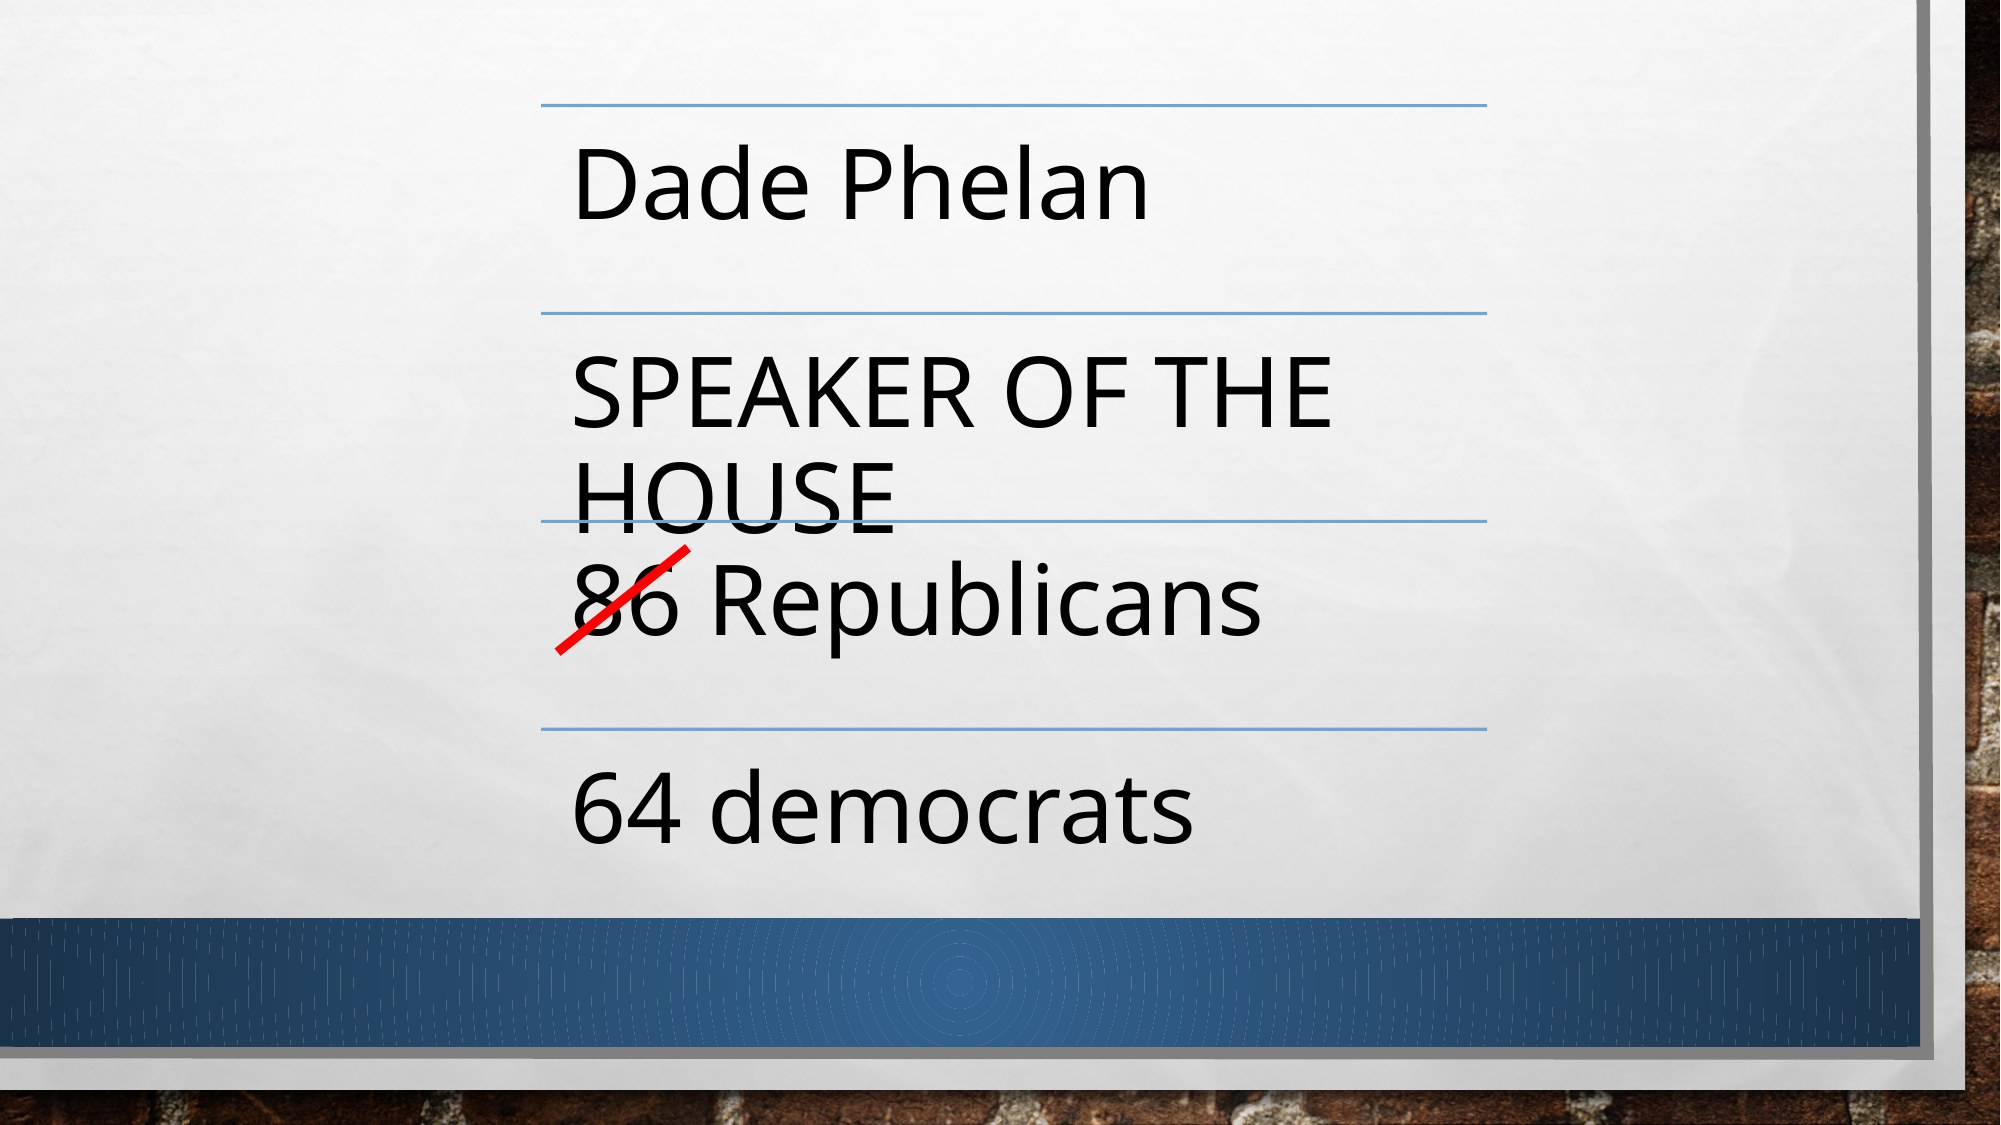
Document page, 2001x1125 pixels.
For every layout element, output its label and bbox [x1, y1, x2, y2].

picture [0, 0, 2000, 1125]
text_box [557, 547, 689, 653]
text_box [540, 105, 1488, 938]
